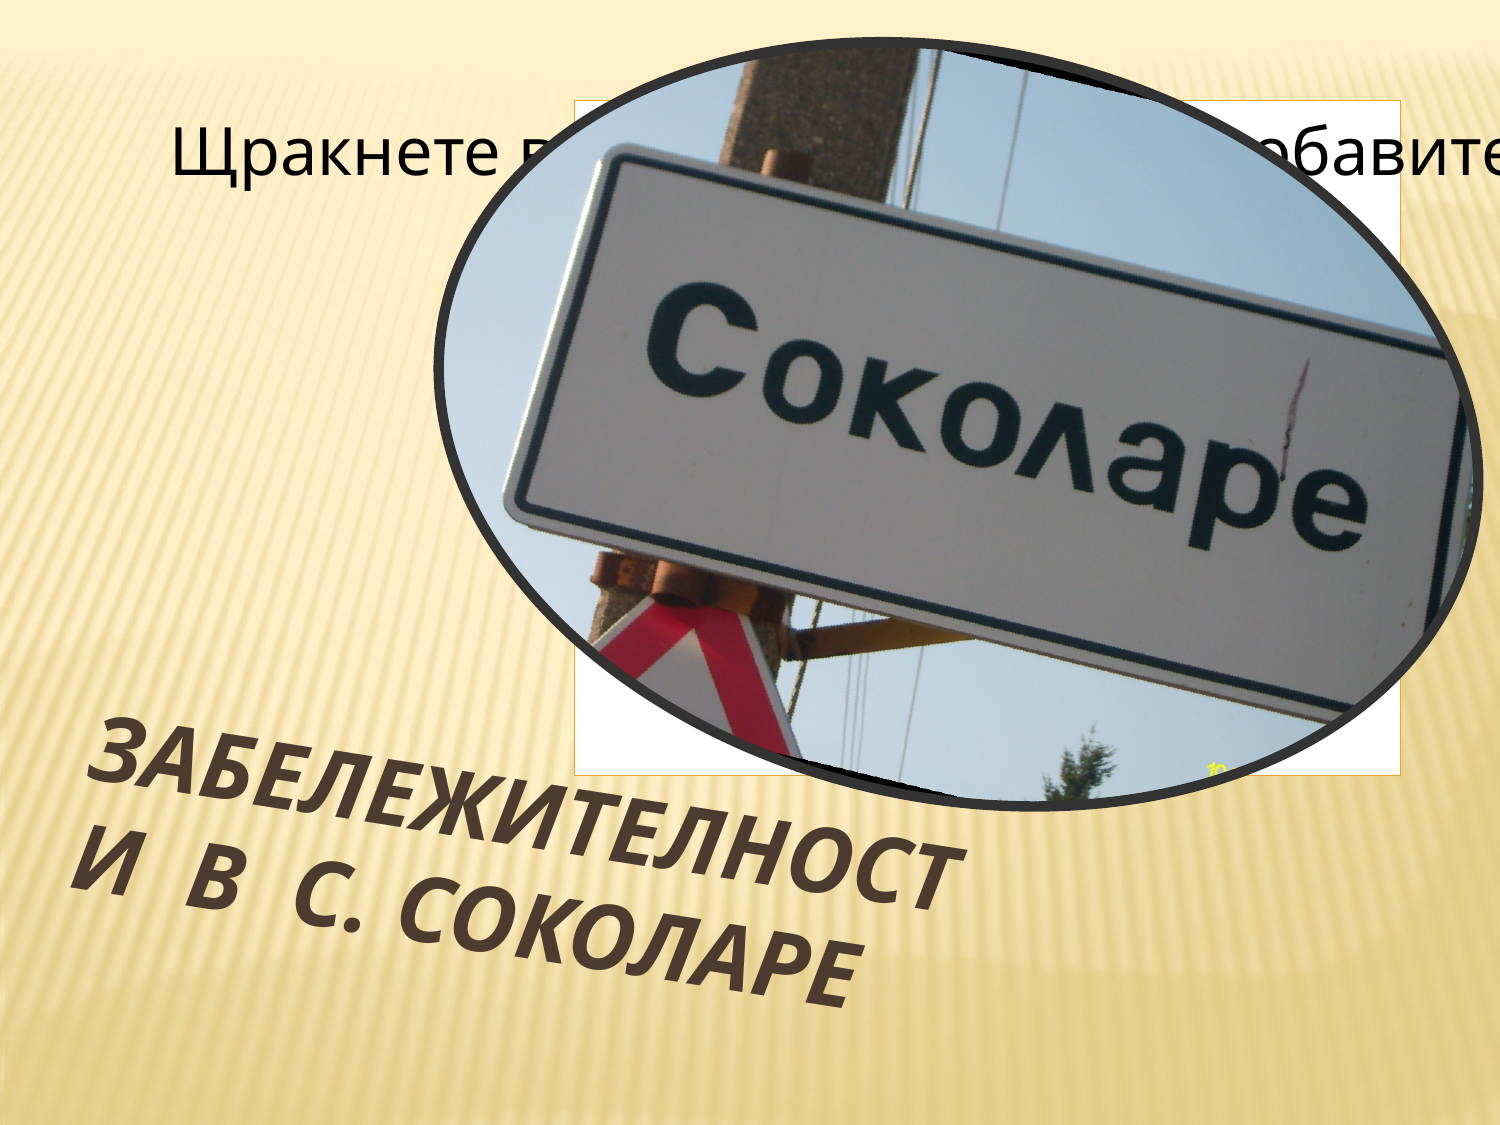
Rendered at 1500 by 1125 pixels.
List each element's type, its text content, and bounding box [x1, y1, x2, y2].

picture [432, 48, 1485, 799]
title ЗАБЕЛЕЖИТЕЛНОСТИ В с. СОКОЛАРЕ [51, 689, 1036, 1050]
